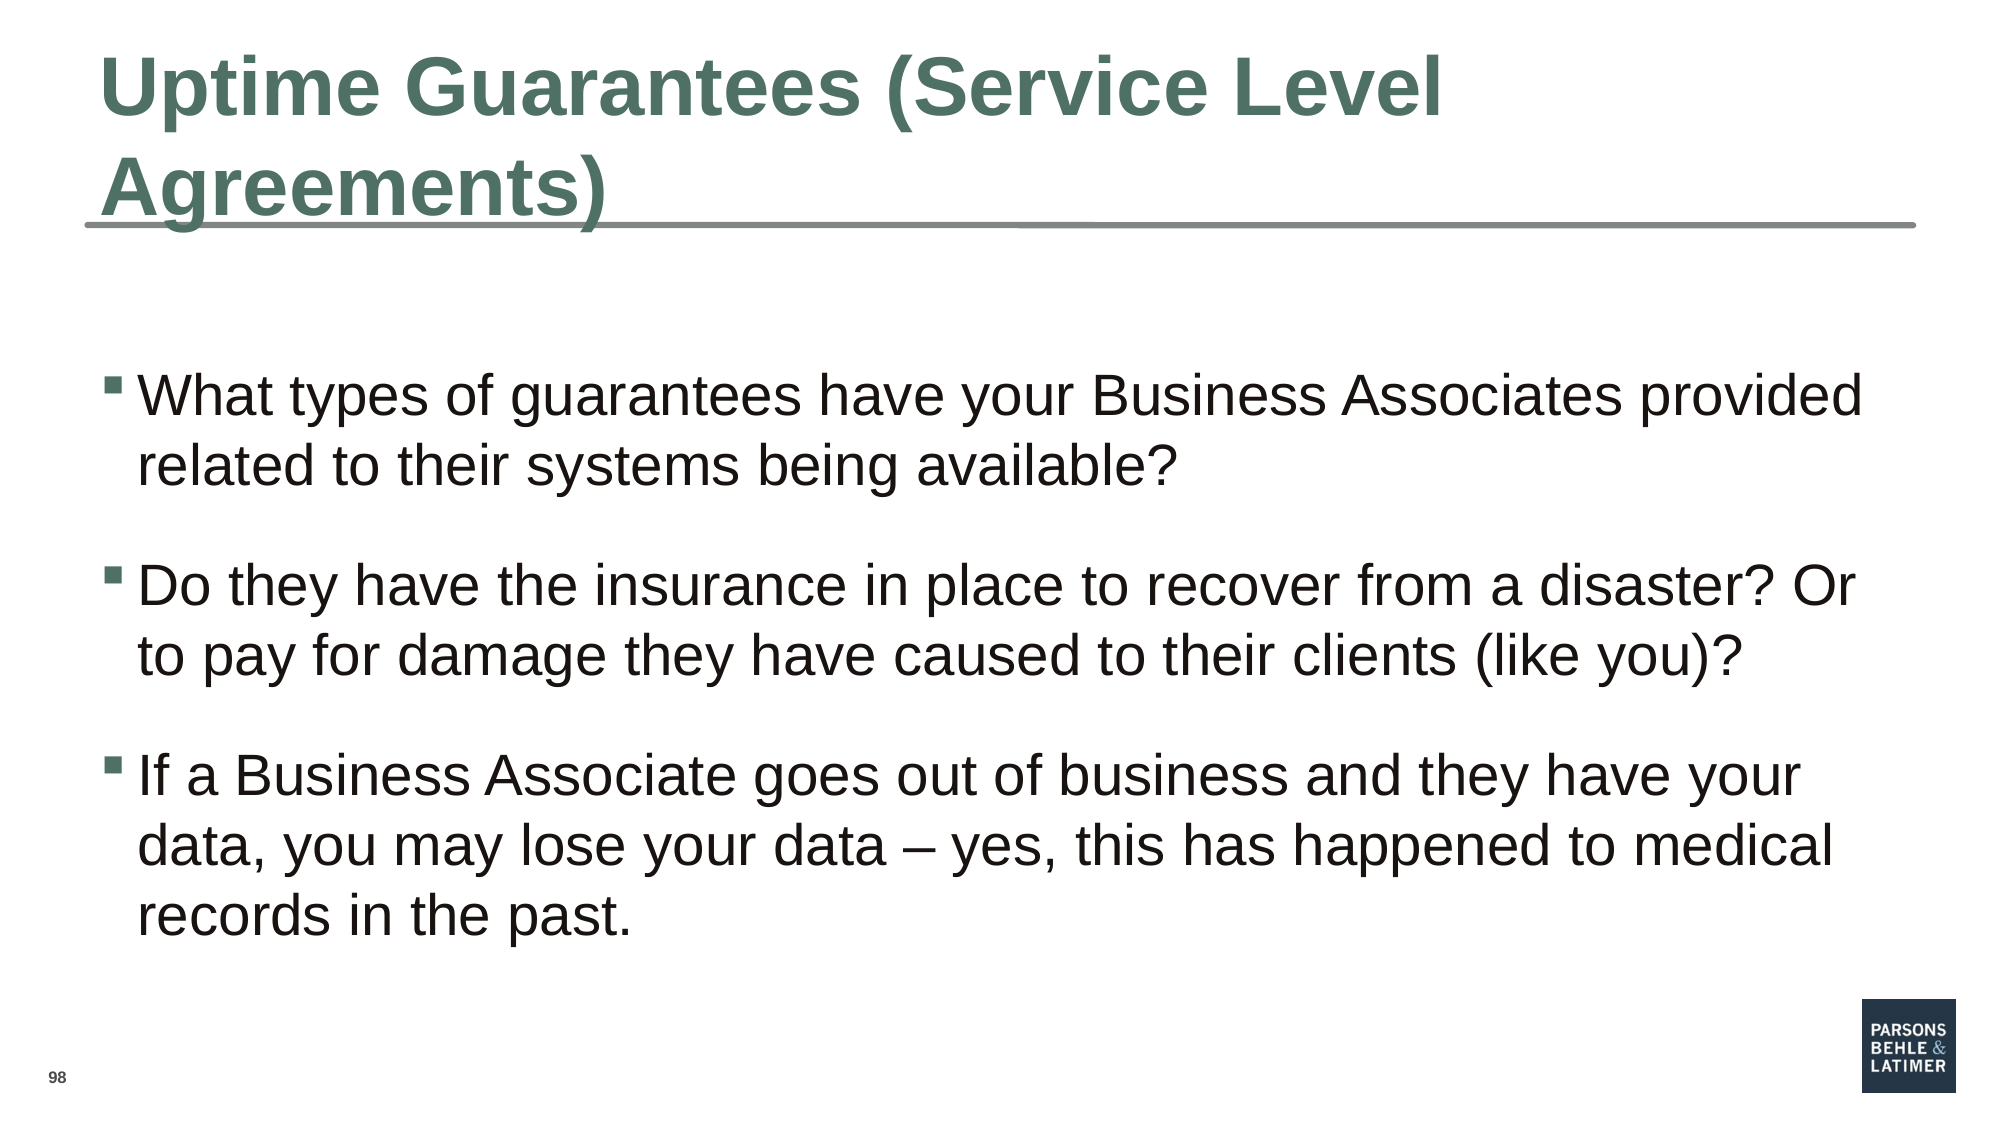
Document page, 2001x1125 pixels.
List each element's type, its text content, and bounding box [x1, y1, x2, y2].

title Uptime Guarantees (Service Level Agreements) [99, 45, 1925, 233]
picture [1862, 999, 1956, 1093]
list What types of guarantees have your Business Associates provided related to their systems being available? Do they have the insurance in place to recover from a disaster? Or to pay for damage they have caused to their clients (like you)? If a Business Associate goes out of business and they have your data, you may lose your data – yes, this has happened to medical records in the past. [99, 262, 1900, 1025]
